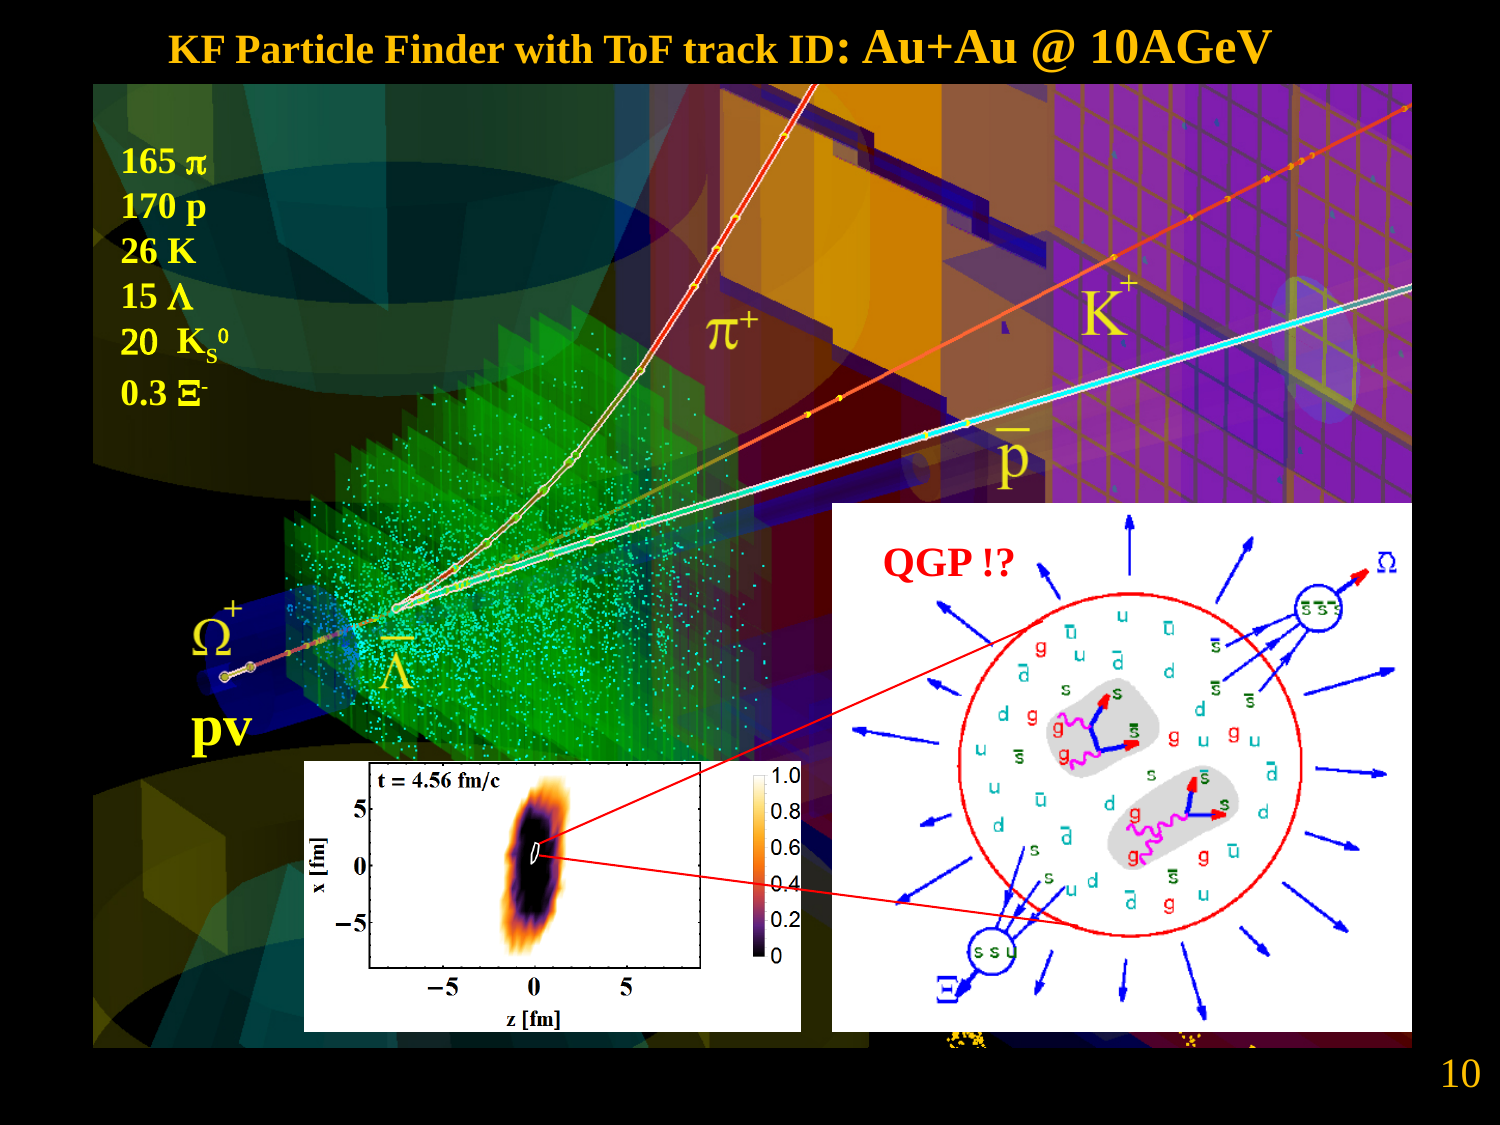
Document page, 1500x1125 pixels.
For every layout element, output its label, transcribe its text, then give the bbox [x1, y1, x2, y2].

picture [93, 84, 1412, 1048]
text_box KF Particle Finder with ToF track ID: Au+Au @ 10AGeV [82, 6, 1383, 81]
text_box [538, 620, 1044, 844]
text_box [538, 855, 1079, 927]
slide_number 10 [1148, 1038, 1497, 1104]
